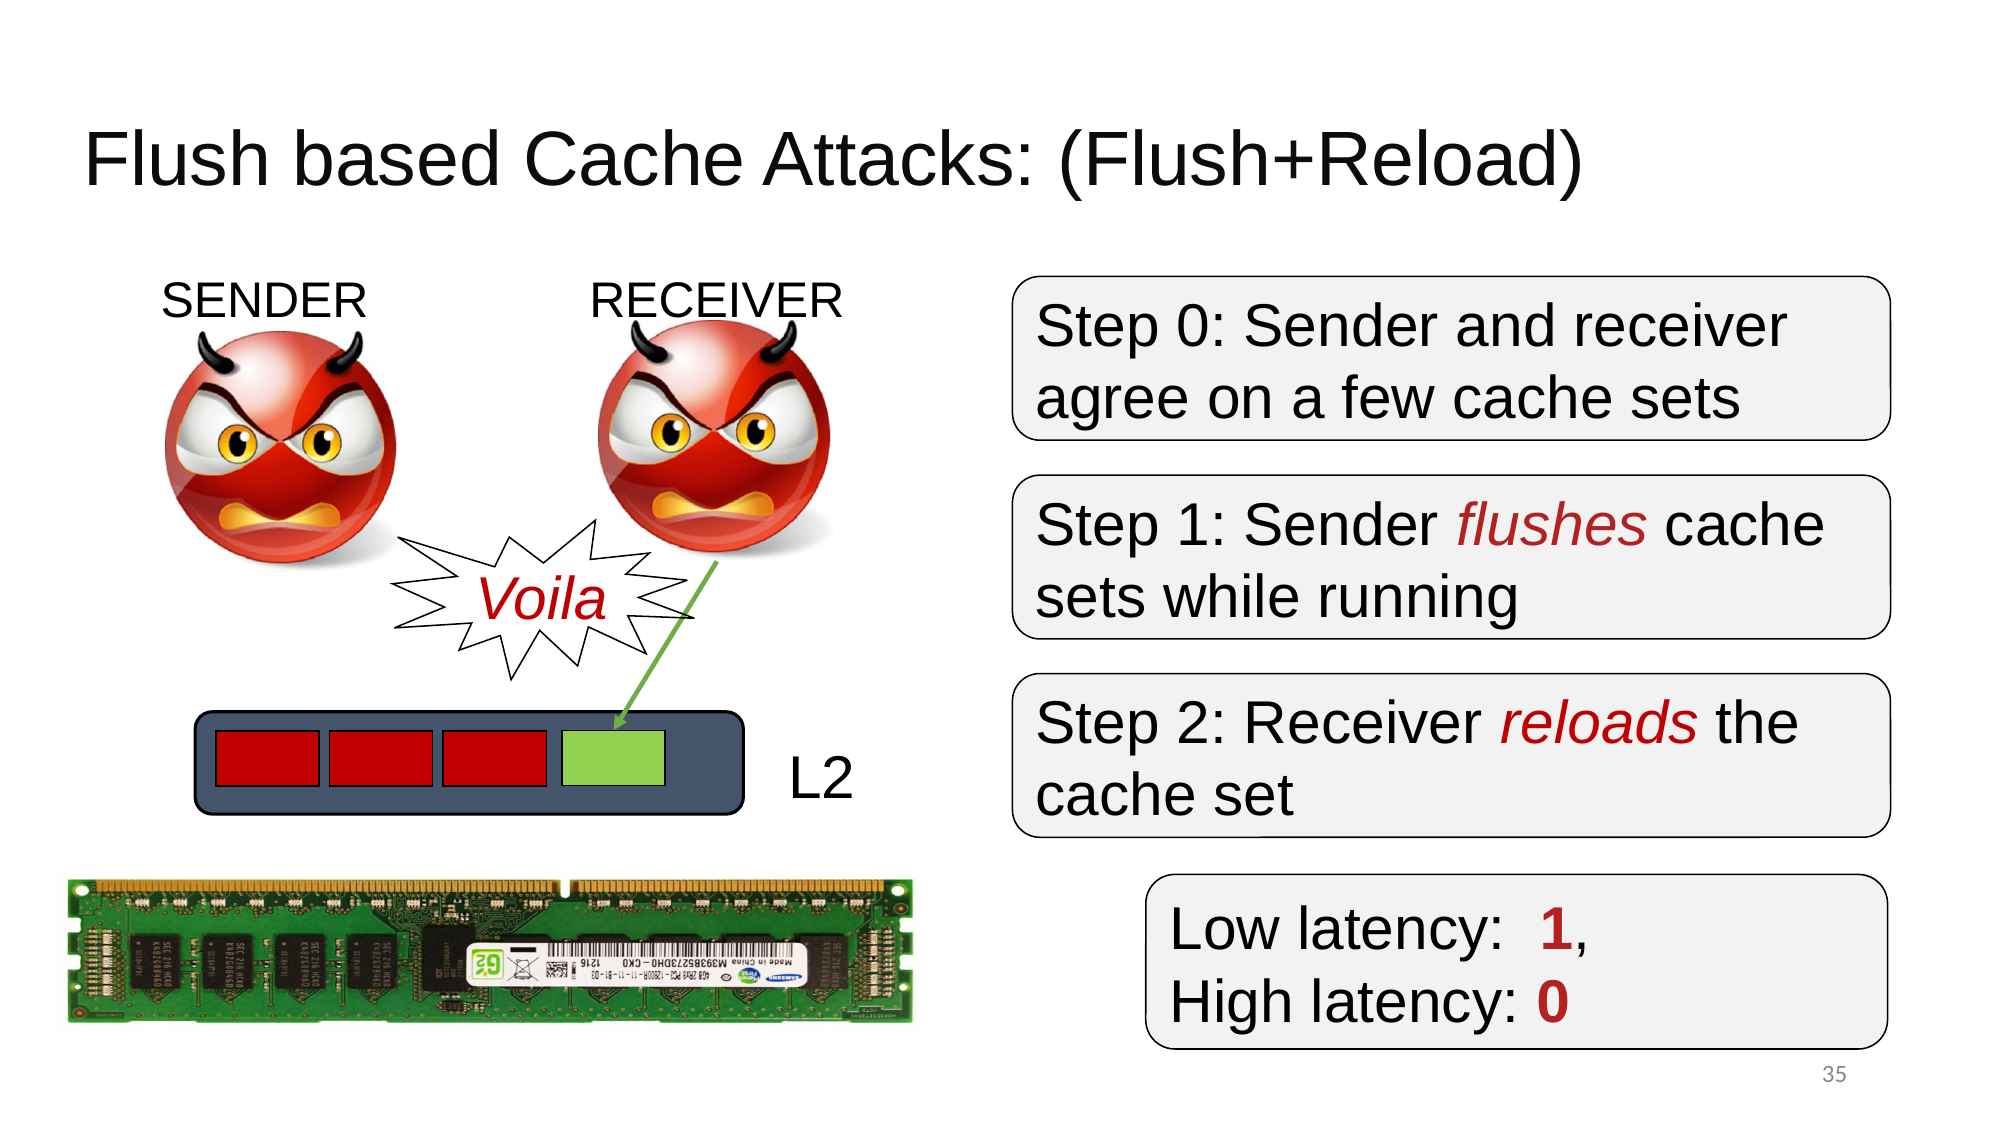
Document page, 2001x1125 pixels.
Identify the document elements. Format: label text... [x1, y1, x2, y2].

text_box [195, 711, 744, 815]
text_box Voila [392, 522, 608, 680]
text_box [613, 561, 718, 731]
text_box [561, 730, 666, 786]
picture [598, 319, 836, 562]
title Flush based Cache Attacks: (Flush+Reload) [68, 97, 1968, 223]
picture [50, 869, 929, 1034]
text_box [443, 730, 547, 786]
text_box Step 1: Sender flushes cache sets while running [1012, 475, 1891, 639]
text_box [215, 730, 320, 786]
text_box L2 [773, 730, 929, 811]
text_box Low latency: 1, High latency: 0 [1145, 874, 1888, 1049]
text_box RECEIVER [574, 252, 865, 320]
text_box [329, 730, 433, 786]
text_box Step 2: Receiver reloads the cache set [1012, 673, 1891, 838]
slide_number ‹#› [1412, 1049, 1863, 1103]
picture [164, 331, 402, 573]
text_box Step 0: Sender and receiver agree on a few cache sets [1012, 276, 1891, 441]
text_box SENDER [145, 252, 422, 320]
